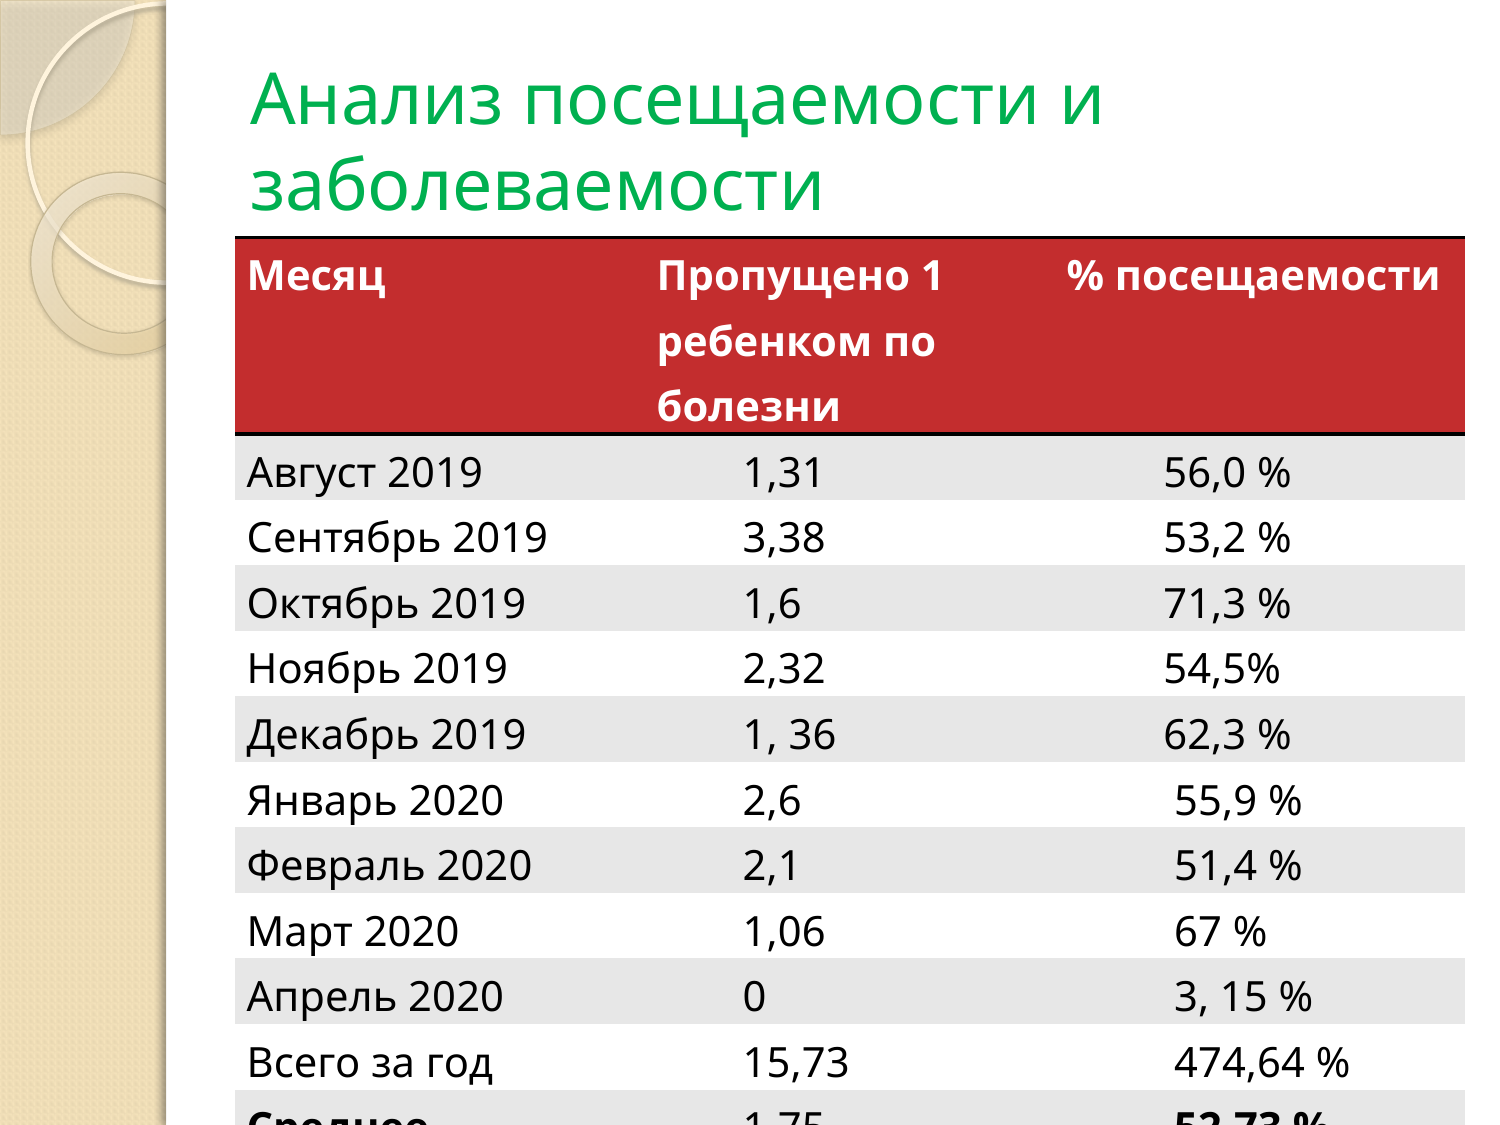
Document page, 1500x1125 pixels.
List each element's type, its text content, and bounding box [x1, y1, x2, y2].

table_cell 62,3 % [1055, 696, 1465, 762]
table_cell 1,6 [645, 565, 1055, 631]
table_cell 71,3 % [1055, 565, 1465, 631]
table_header Пропущено 1 ребенком по болезни [645, 239, 1055, 432]
table_cell 1,75 [645, 1090, 1055, 1125]
title Анализ посещаемости и заболеваемости [235, 45, 1466, 233]
table_cell Апрель 2020 [235, 958, 645, 1024]
table_cell 53,2 % [1055, 500, 1465, 565]
table_header Месяц [235, 239, 645, 432]
table_cell Август 2019 [235, 436, 645, 500]
table_cell 474,64 % [1055, 1024, 1465, 1090]
table_cell Среднее значение [235, 1090, 645, 1125]
table_cell Февраль 2020 [235, 827, 645, 893]
table_cell 1,06 [645, 893, 1055, 958]
table_cell Март 2020 [235, 893, 645, 958]
table_cell Ноябрь 2019 [235, 631, 645, 696]
table_cell Декабрь 2019 [235, 696, 645, 762]
table_cell 3,38 [645, 500, 1055, 565]
table_cell 1,31 [645, 436, 1055, 500]
table_cell 15,73 [645, 1024, 1055, 1090]
table_cell 52,73 % [1055, 1090, 1465, 1125]
table_cell Всего за год [235, 1024, 645, 1090]
table_cell 55,9 % [1055, 762, 1465, 827]
table_cell 2,1 [645, 827, 1055, 893]
table_cell Октябрь 2019 [235, 565, 645, 631]
table_cell 3, 15 % [1055, 958, 1465, 1024]
table_cell 56,0 % [1055, 436, 1465, 500]
table_cell 67 % [1055, 893, 1465, 958]
table_cell 2,6 [645, 762, 1055, 827]
table_cell Январь 2020 [235, 762, 645, 827]
table_cell 0 [645, 958, 1055, 1024]
table_cell Сентябрь 2019 [235, 500, 645, 565]
table_cell 2,32 [645, 631, 1055, 696]
table_cell 1, 36 [645, 696, 1055, 762]
table_cell 54,5% [1055, 631, 1465, 696]
table_header % посещаемости [1055, 239, 1465, 432]
table_cell 51,4 % [1055, 827, 1465, 893]
